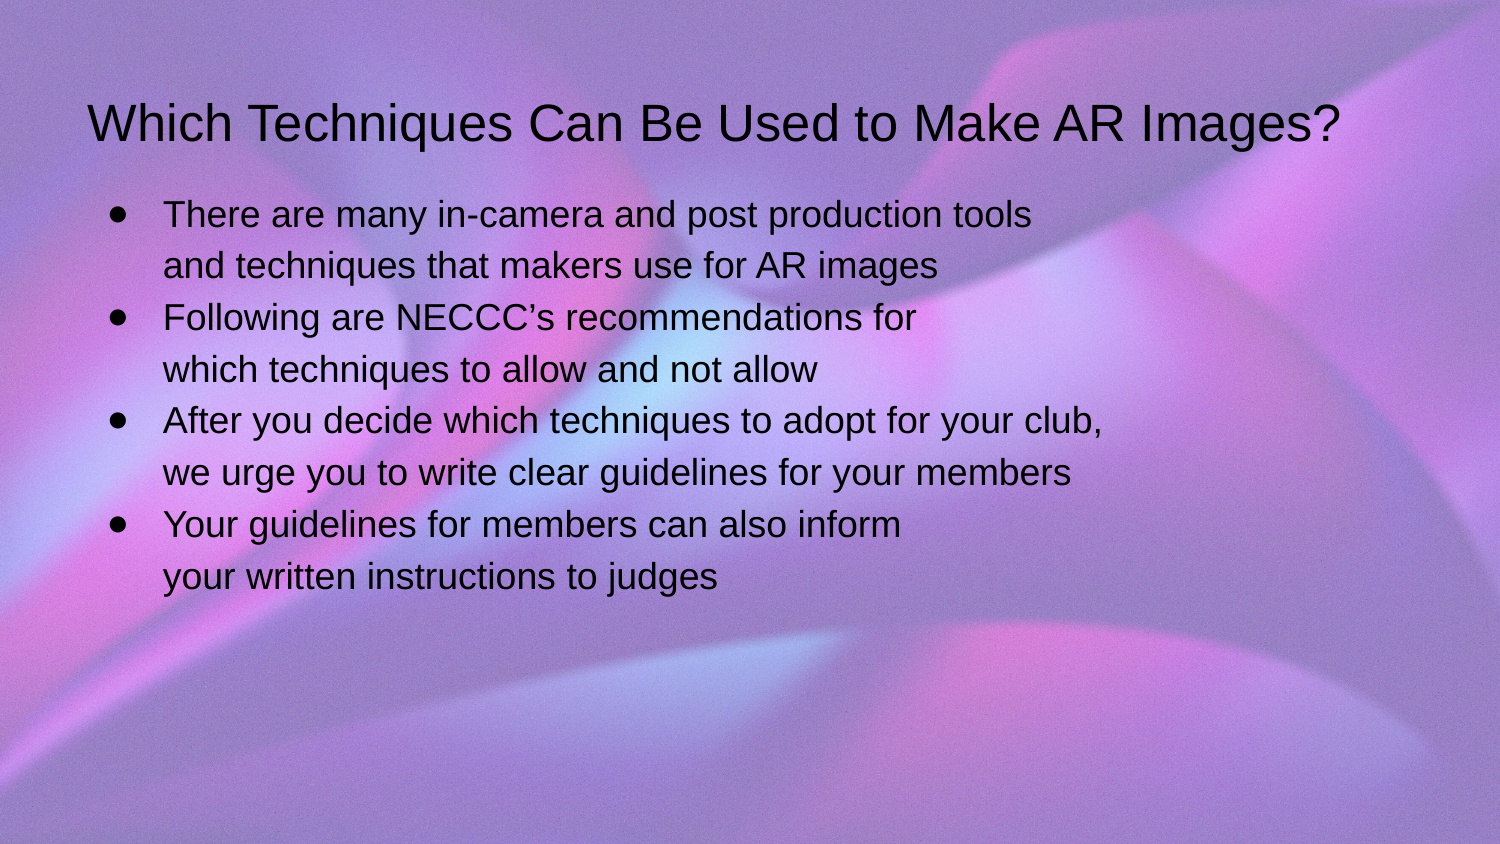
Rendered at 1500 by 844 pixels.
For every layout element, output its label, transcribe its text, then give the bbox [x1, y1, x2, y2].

title Which Techniques Can Be Used to Make AR Images? [72, 73, 1471, 168]
list There are many in-camera and post production tools and techniques that makers use for AR images Following are NECCC’s recommendations for which techniques to allow and not allow After you decide which techniques to adopt for your club, we urge you to write clear guidelines for your members Your guidelines for members can also inform your written instructions to judges [72, 167, 1415, 673]
picture [0, 0, 1500, 844]
